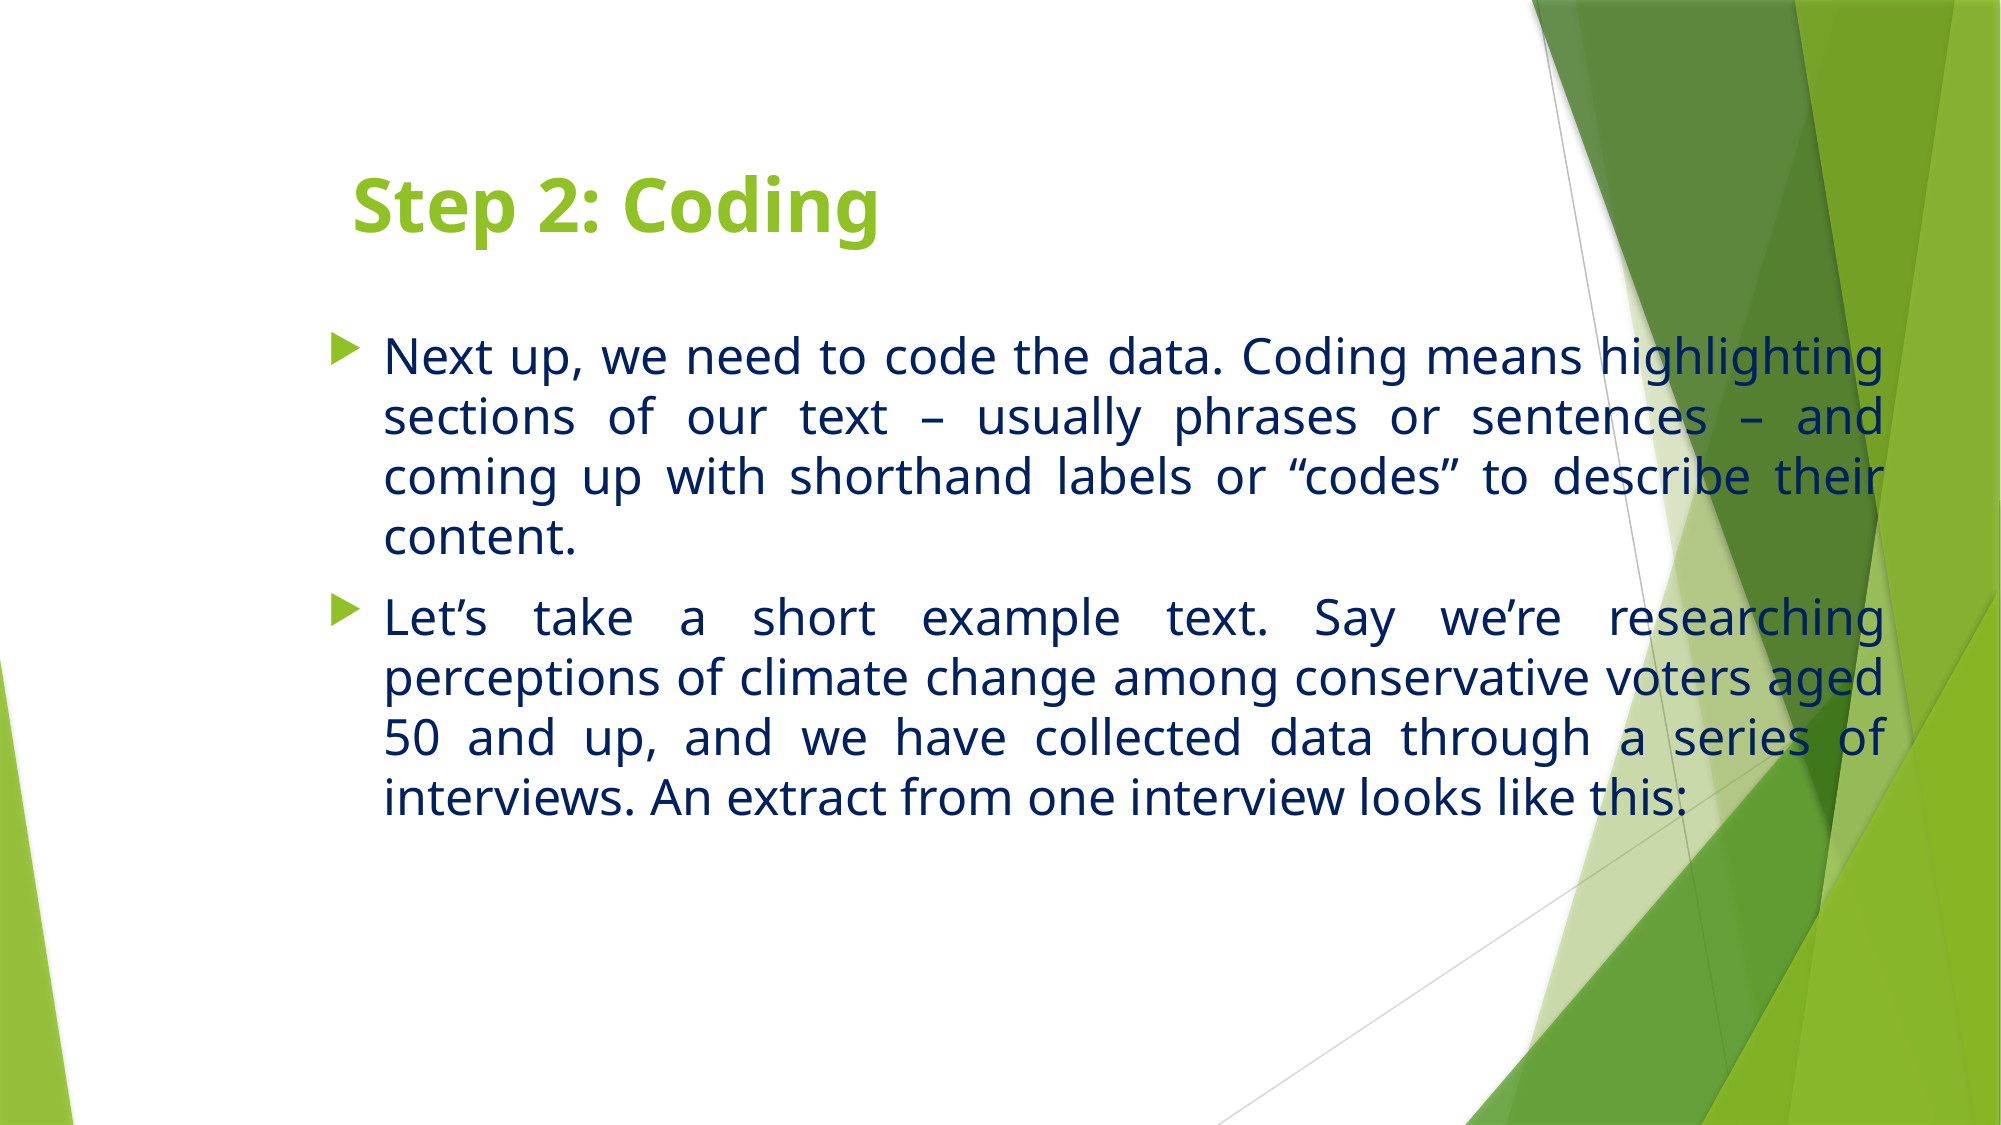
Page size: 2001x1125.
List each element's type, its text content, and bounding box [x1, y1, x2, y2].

title Step 2: Coding [337, 149, 1379, 316]
list Next up, we need to code the data. Coding means highlighting sections of our text – usually phrases or sentences – and coming up with shorthand labels or “codes” to describe their content. Let’s take a short example text. Say we’re researching perceptions of climate change among conservative voters aged 50 and up, and we have collected data through a series of interviews. An extract from one interview looks like this: [312, 316, 1902, 953]
